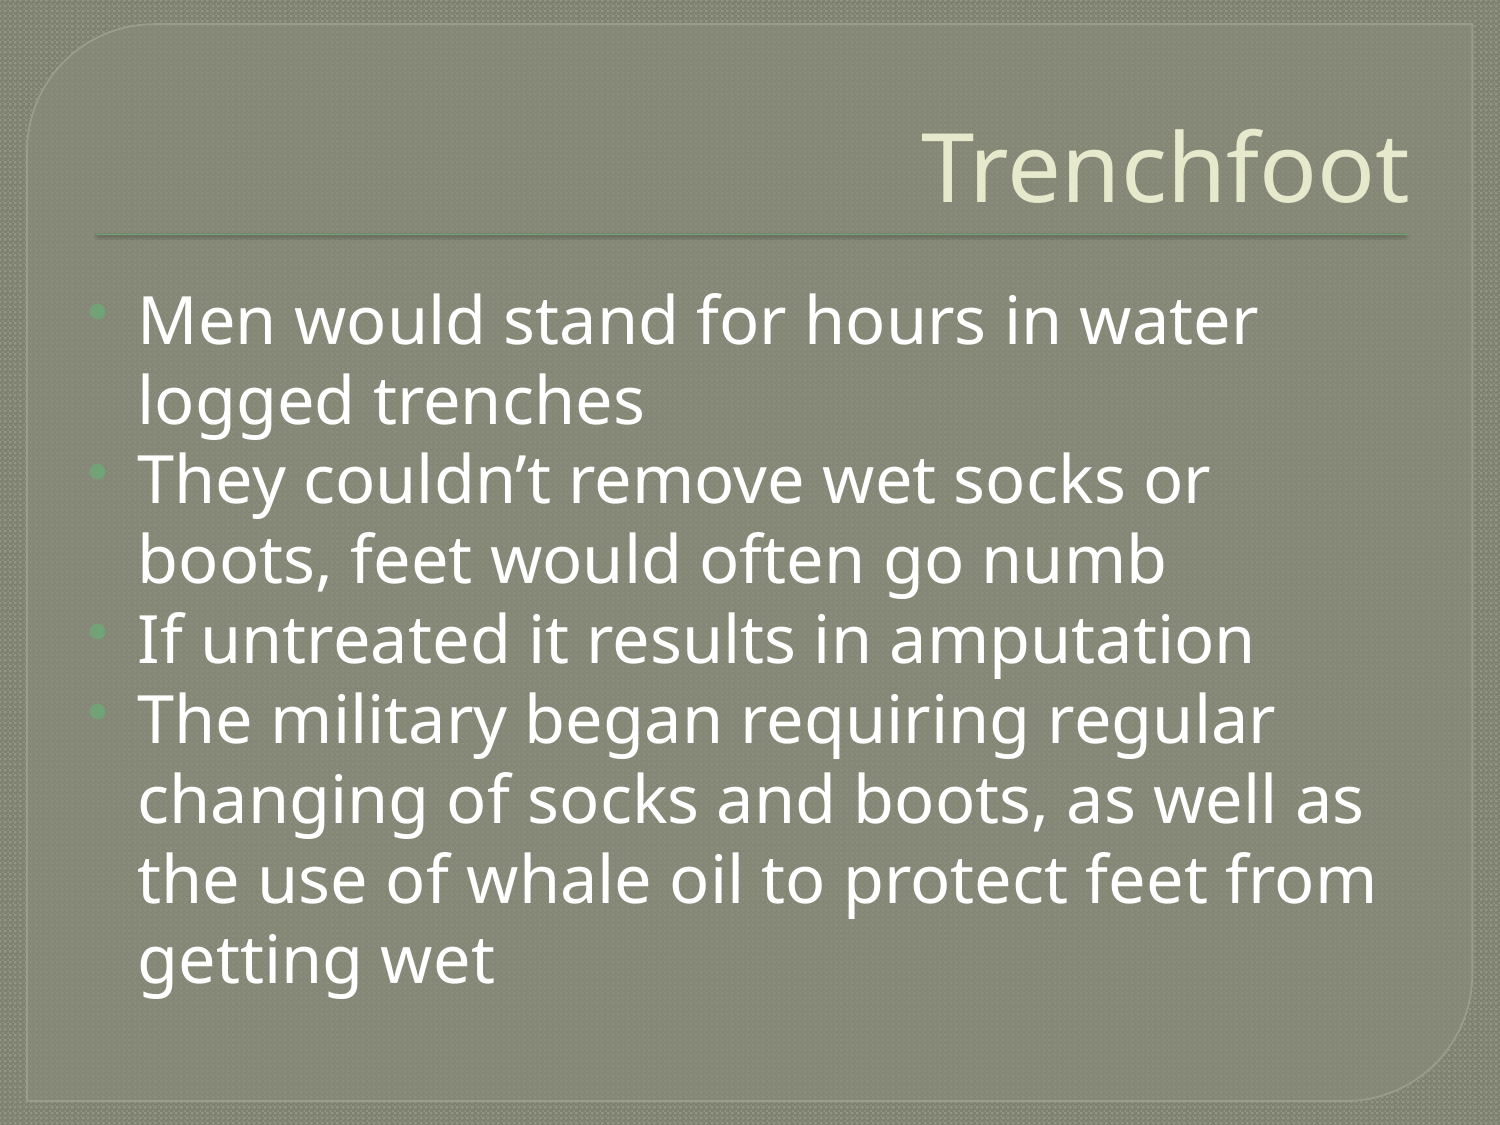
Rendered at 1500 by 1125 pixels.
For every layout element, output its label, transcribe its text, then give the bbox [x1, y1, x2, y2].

list Men would stand for hours in water logged trenches They couldn’t remove wet socks or boots, feet would often go numb If untreated it results in amputation The military began requiring regular changing of socks and boots, as well as the use of whale oil to protect feet from getting wet [75, 270, 1425, 1013]
title Trenchfoot [75, 41, 1425, 230]
